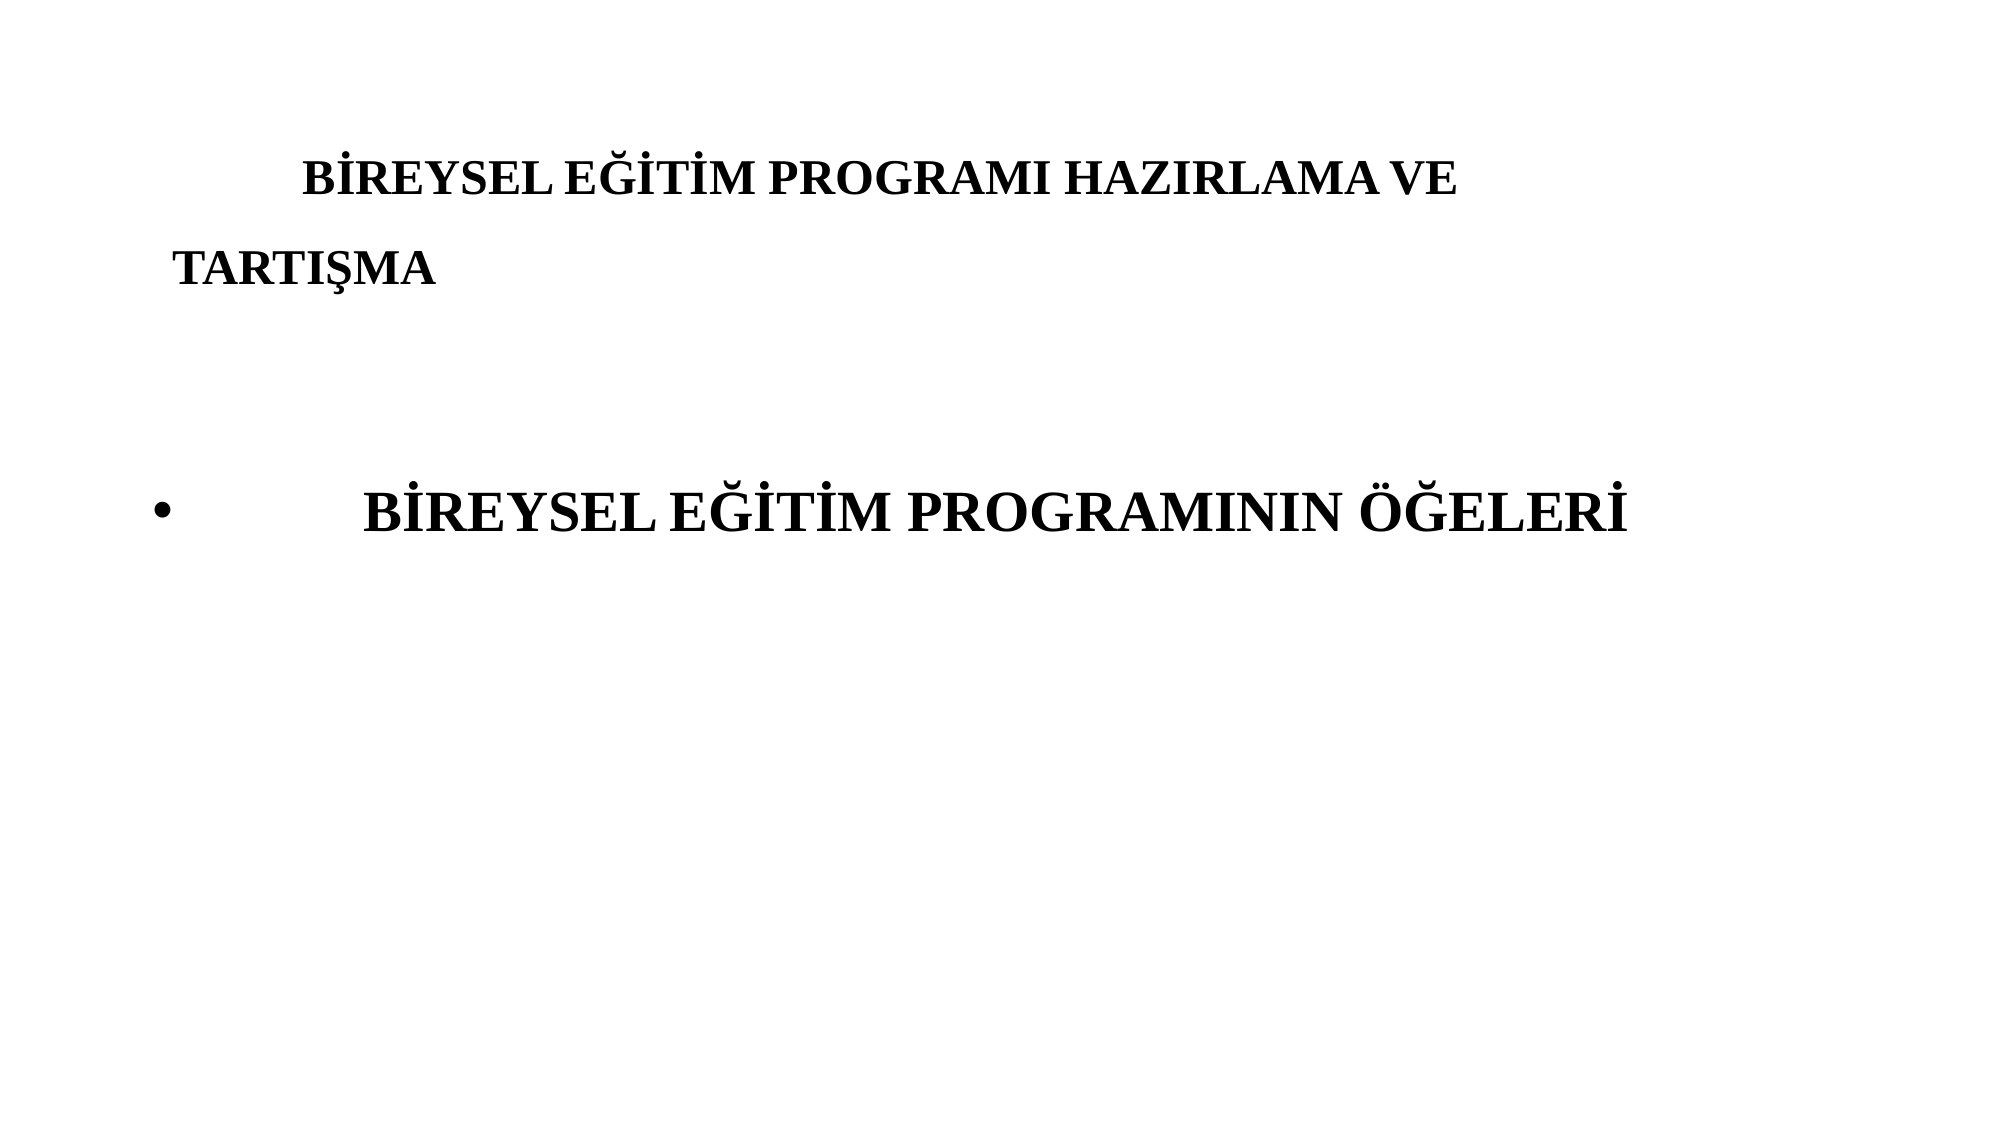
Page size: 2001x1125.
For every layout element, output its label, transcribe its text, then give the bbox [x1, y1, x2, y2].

list BİREYSEL EĞİTİM PROGRAMININ ÖĞELERİ [137, 299, 1863, 1014]
title BİREYSEL EĞİTİM PROGRAMI HAZIRLAMA VE TARTIŞMA [112, 45, 1734, 364]
